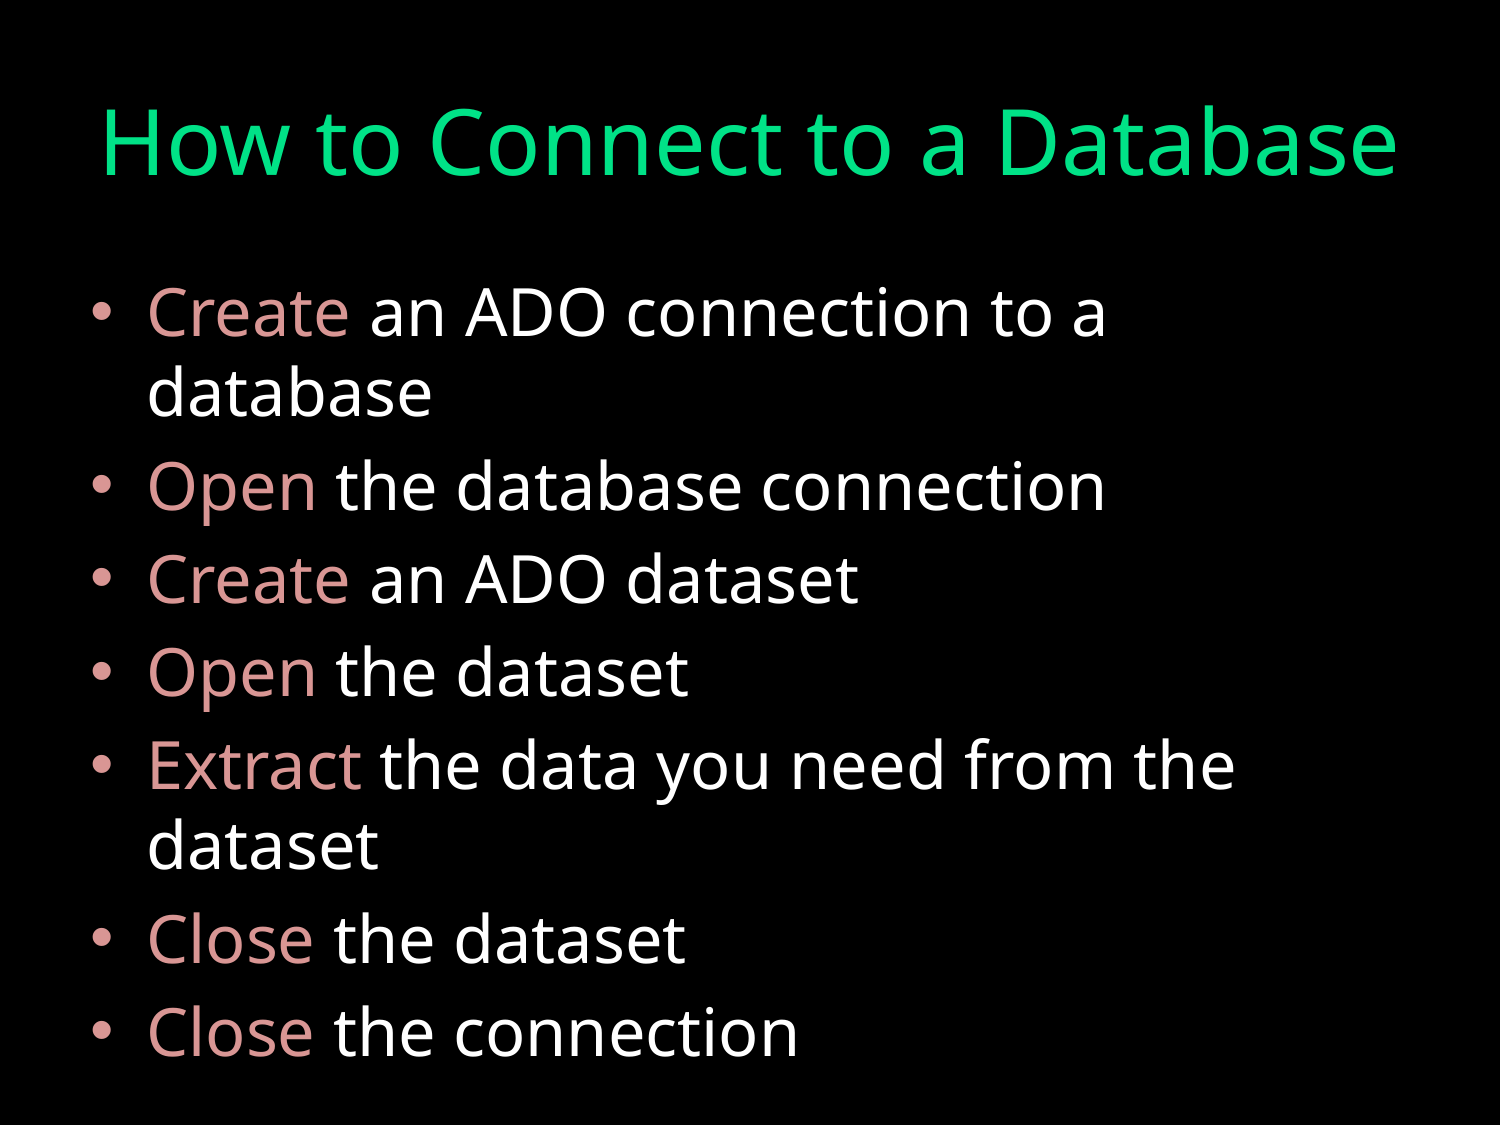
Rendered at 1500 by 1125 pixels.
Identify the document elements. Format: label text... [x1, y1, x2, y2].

list Create an ADO connection to a database Open the database connection Create an ADO dataset Open the dataset Extract the data you need from the dataset Close the dataset Close the connection [75, 262, 1425, 1005]
title How to Connect to a Database [75, 45, 1425, 233]
